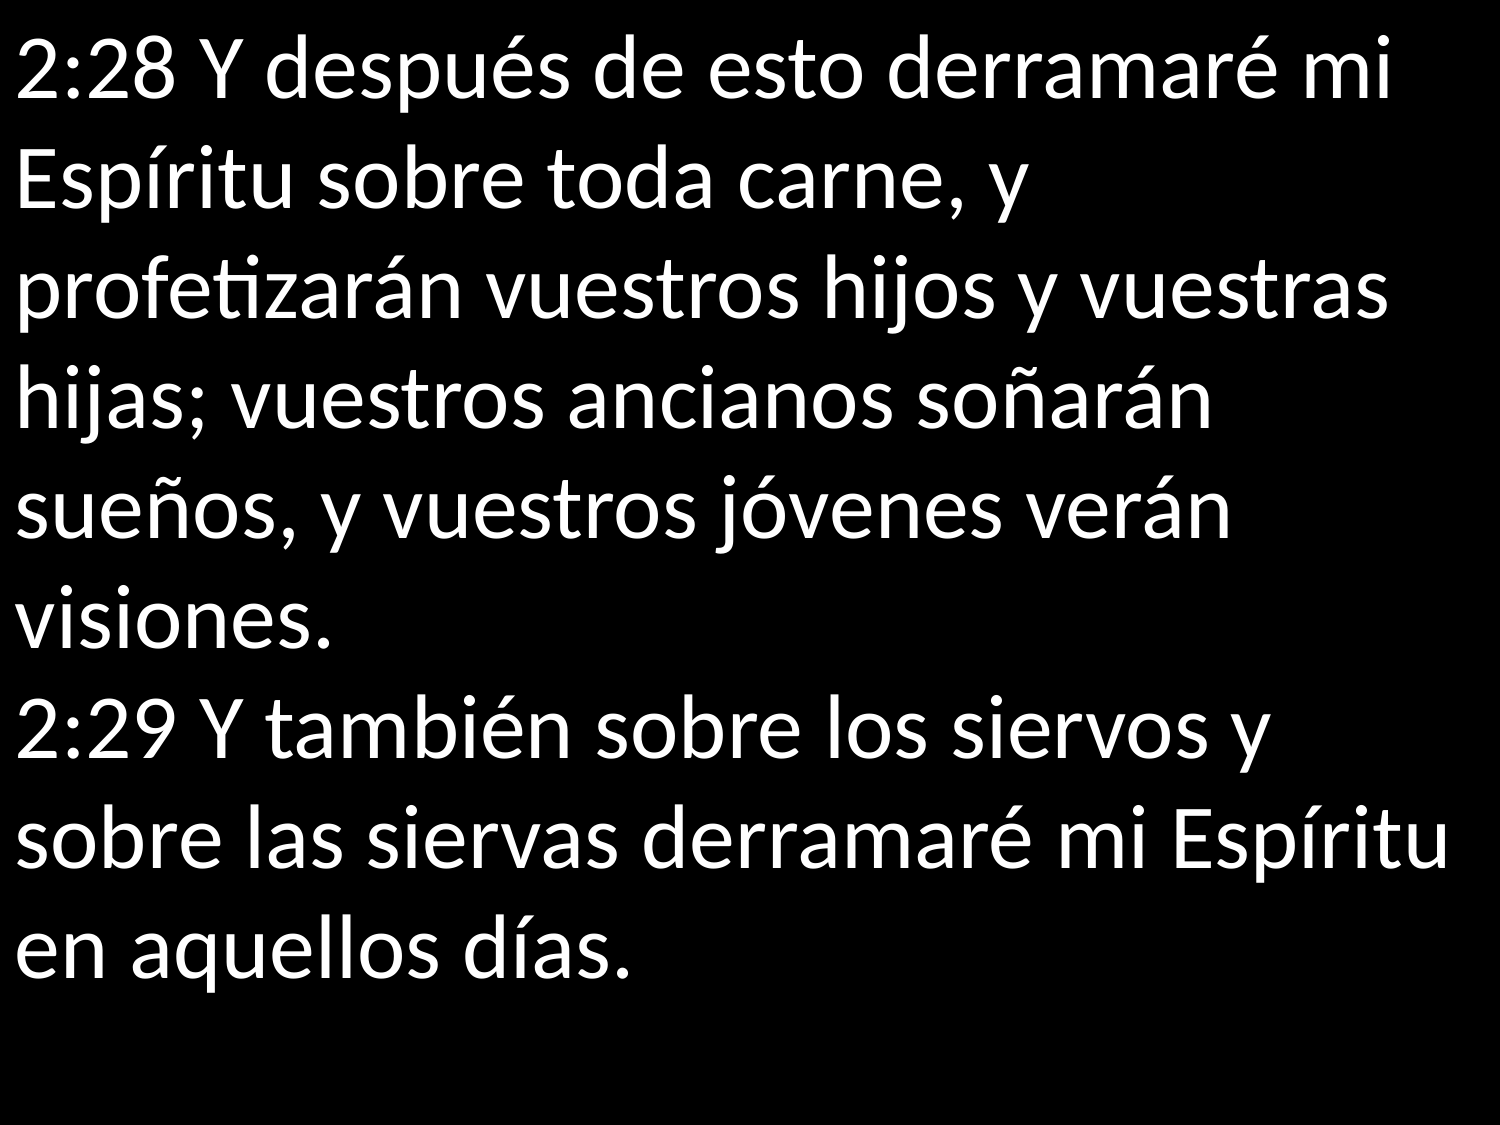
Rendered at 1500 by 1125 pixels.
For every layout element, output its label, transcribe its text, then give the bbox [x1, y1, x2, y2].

text_box 2:28 Y después de esto derramaré mi Espíritu sobre toda carne, y profetizarán vuestros hijos y vuestras hijas; vuestros ancianos soñarán sueños, y vuestros jóvenes verán visiones. 2:29 Y también sobre los siervos y sobre las siervas derramaré mi Espíritu en aquellos días. [0, 0, 1500, 1005]
